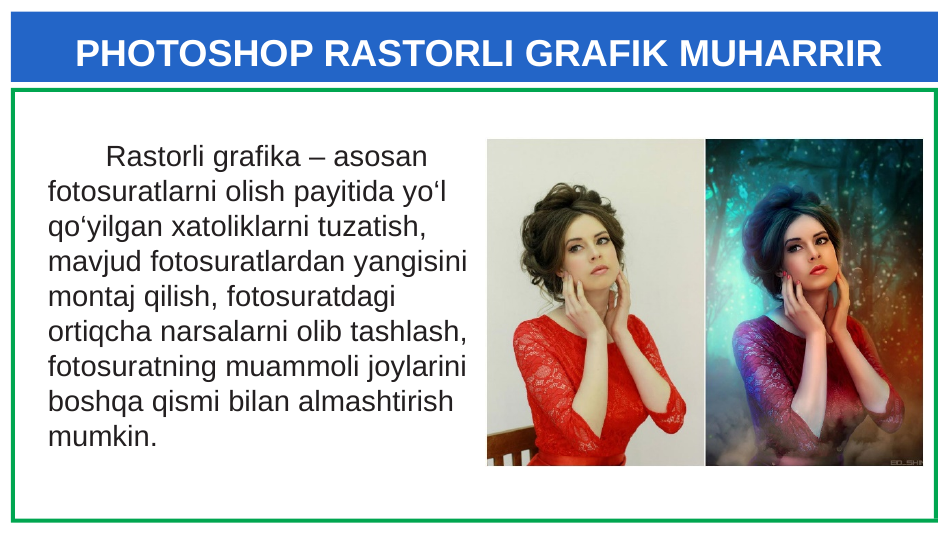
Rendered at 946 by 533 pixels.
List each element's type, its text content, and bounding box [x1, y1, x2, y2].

picture [484, 137, 924, 467]
list Rastorli grafika – asosan fotosuratlarni olish payitida yo‘l qo‘yilgan xatoliklarni tuzatish, mavjud fotosuratlardan yangisini montaj qilish, fotosuratdagi ortiqcha narsalarni olib tashlash, fotosuratning muammoli joylarini boshqa qismi bilan almashtirish mumkin. [47, 137, 473, 467]
text_box PHOTOSHOP RASTORLI GRAFIK MUHARRIR [22, 28, 936, 74]
